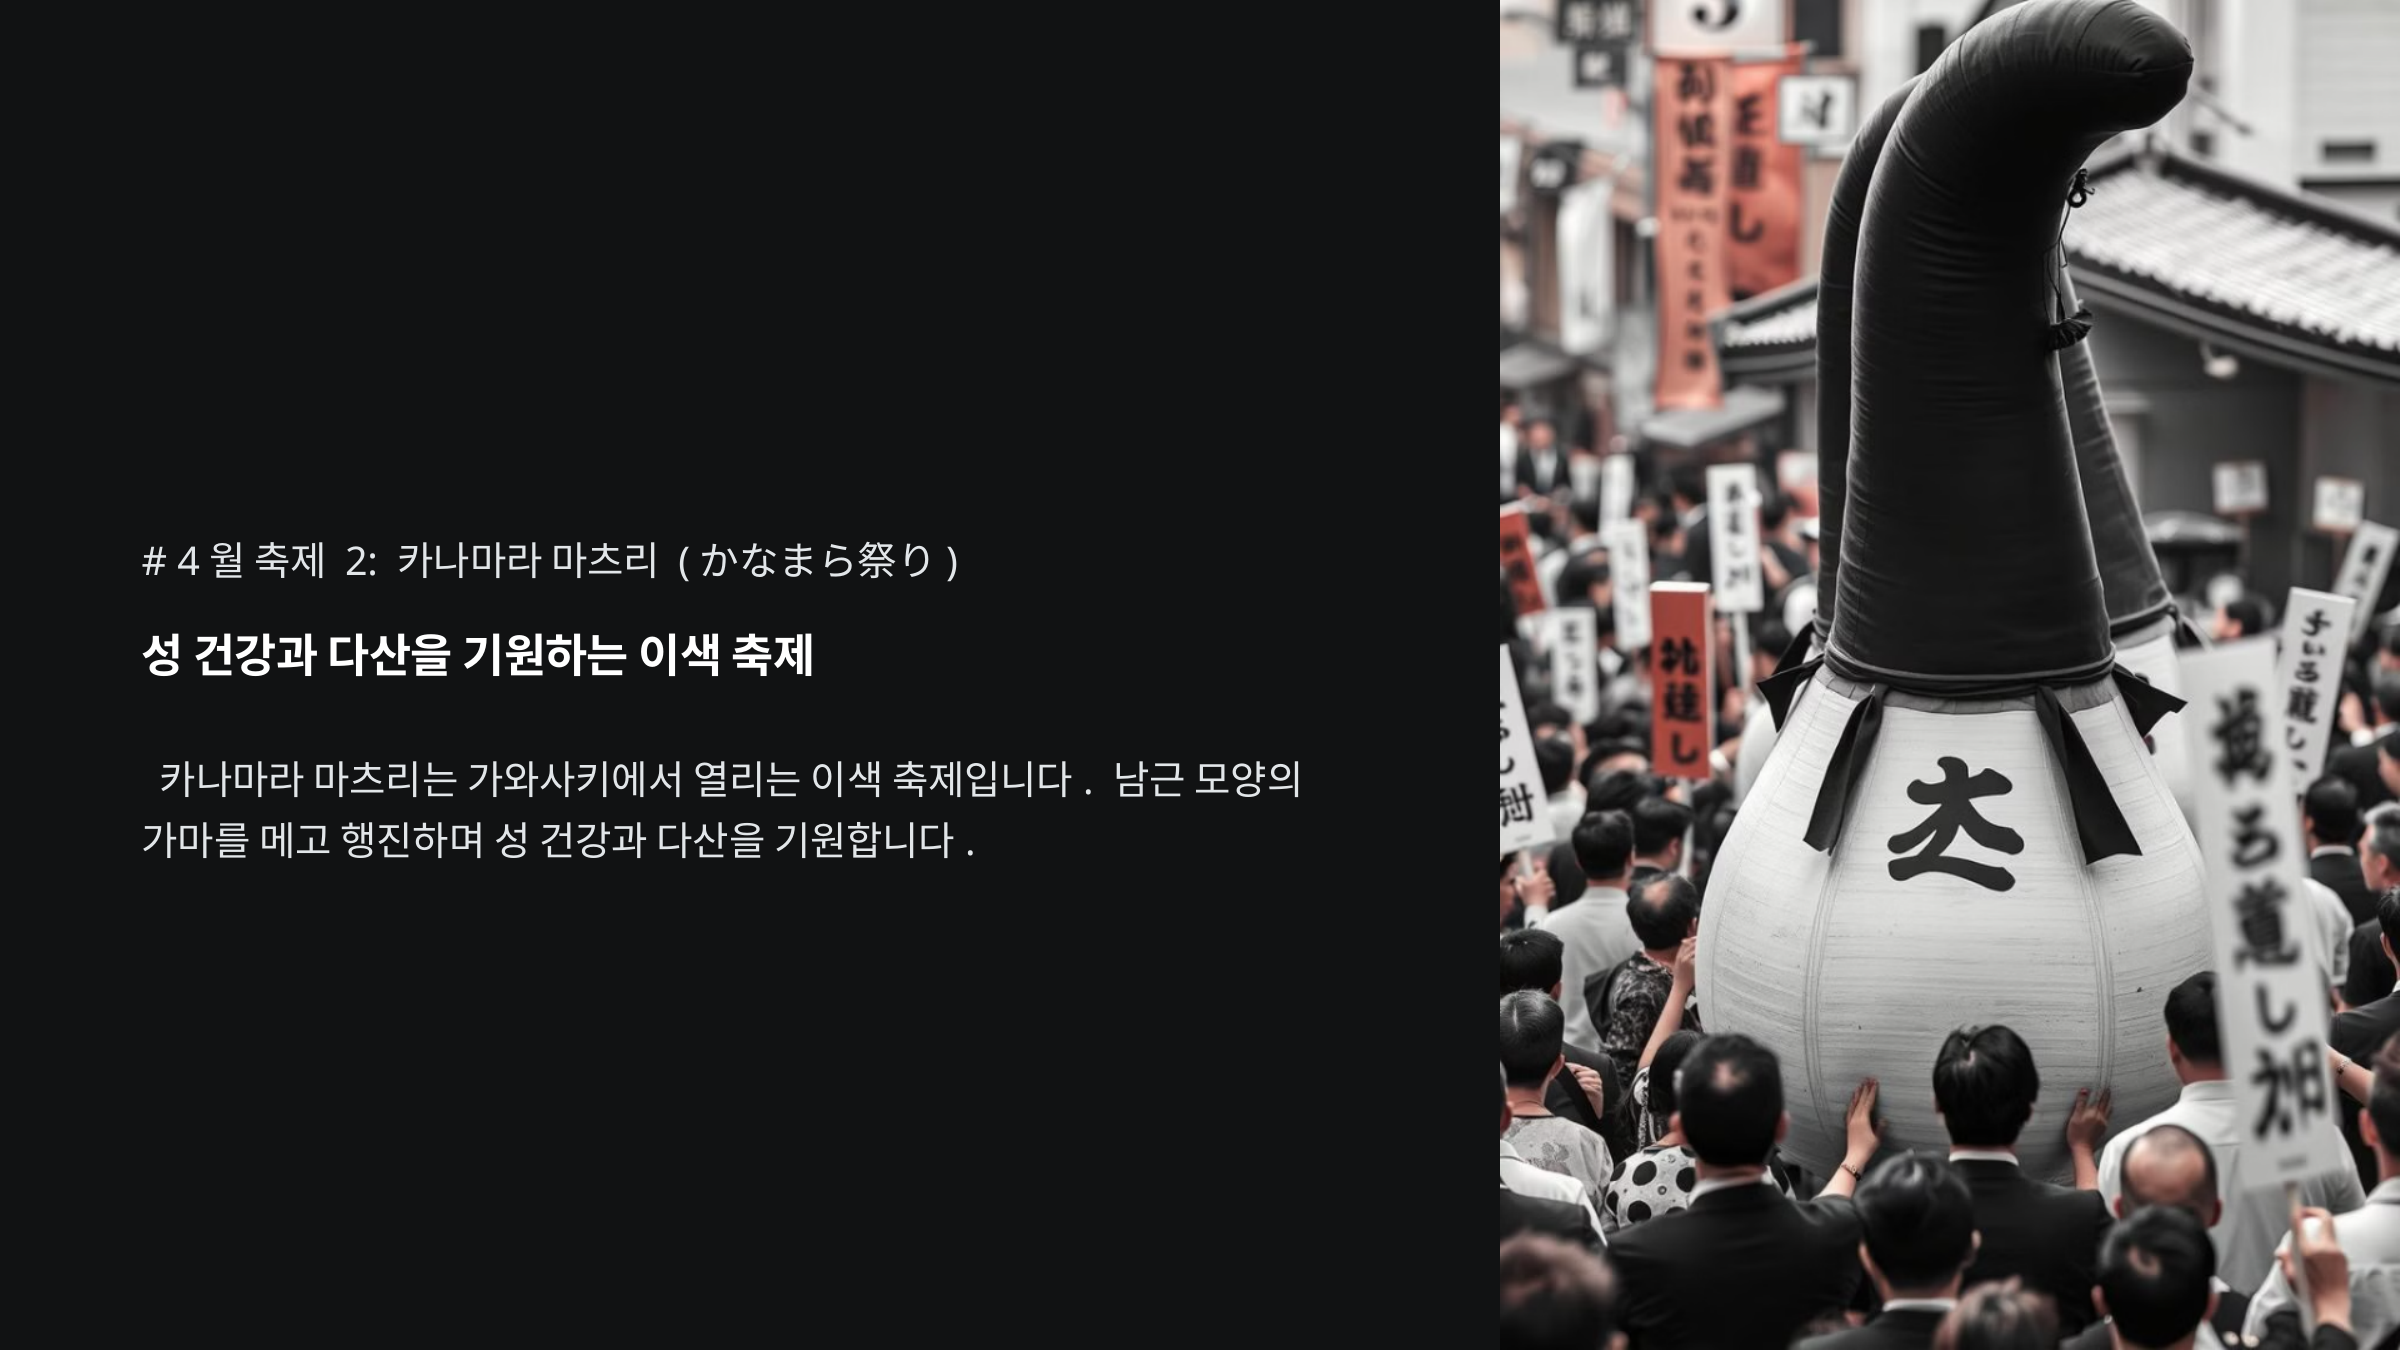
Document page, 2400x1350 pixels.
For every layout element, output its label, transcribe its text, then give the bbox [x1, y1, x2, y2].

text_box # 4월 축제 2: 카나마라 마츠리 (かなまら祭り) [141, 522, 1359, 584]
text_box 카나마라 마츠리는 가와사키에서 열리는 이색 축제입니다. 남근 모양의 가마를 메고 행진하며 성 건강과 다산을 기원합니다. [141, 742, 1359, 864]
text_box 성 건강과 다산을 기원하는 이색 축제 [141, 623, 833, 682]
picture [1499, 0, 2400, 1350]
